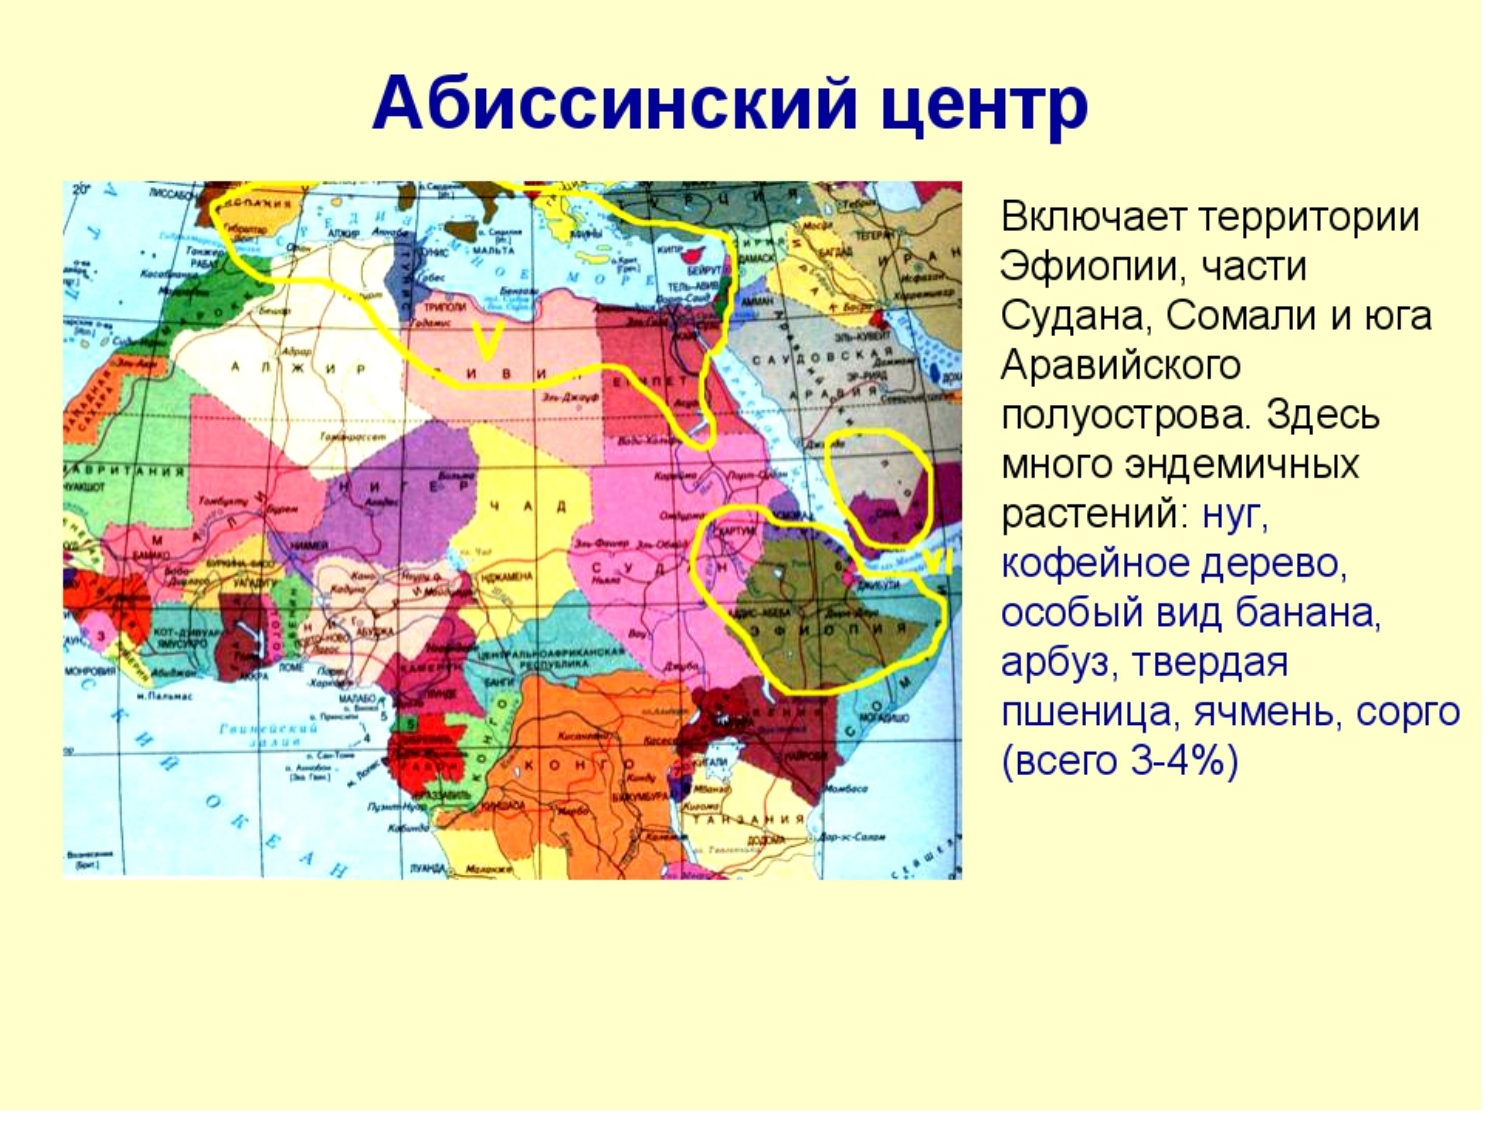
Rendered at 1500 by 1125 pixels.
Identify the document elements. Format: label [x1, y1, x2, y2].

list [0, 0, 1483, 1112]
